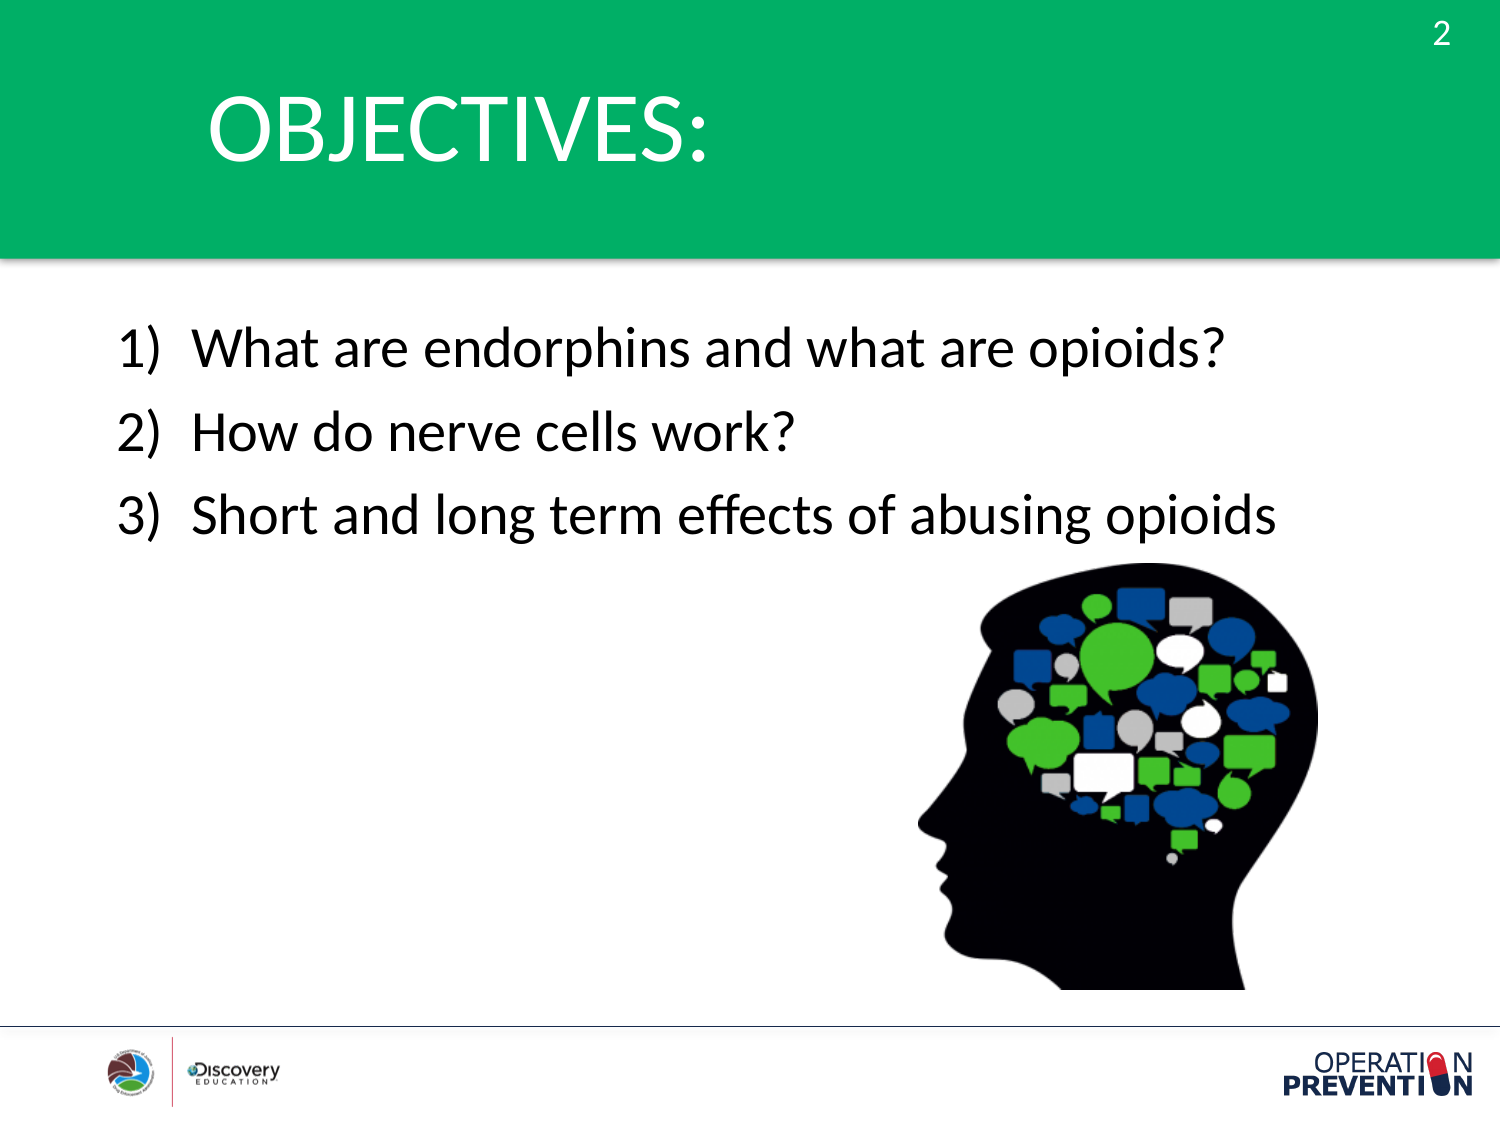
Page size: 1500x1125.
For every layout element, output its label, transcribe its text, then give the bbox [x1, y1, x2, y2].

picture [93, 1027, 293, 1116]
text_box OBJECTIVES: [192, 42, 1318, 217]
picture [918, 562, 1318, 991]
slide_number 1 [1341, 0, 1466, 61]
text_box [0, 0, 1500, 259]
text_box What are endorphins and what are opioids? How do nerve cells work? Short and long term effects of abusing opioids [101, 302, 1409, 574]
picture [1284, 1052, 1472, 1096]
